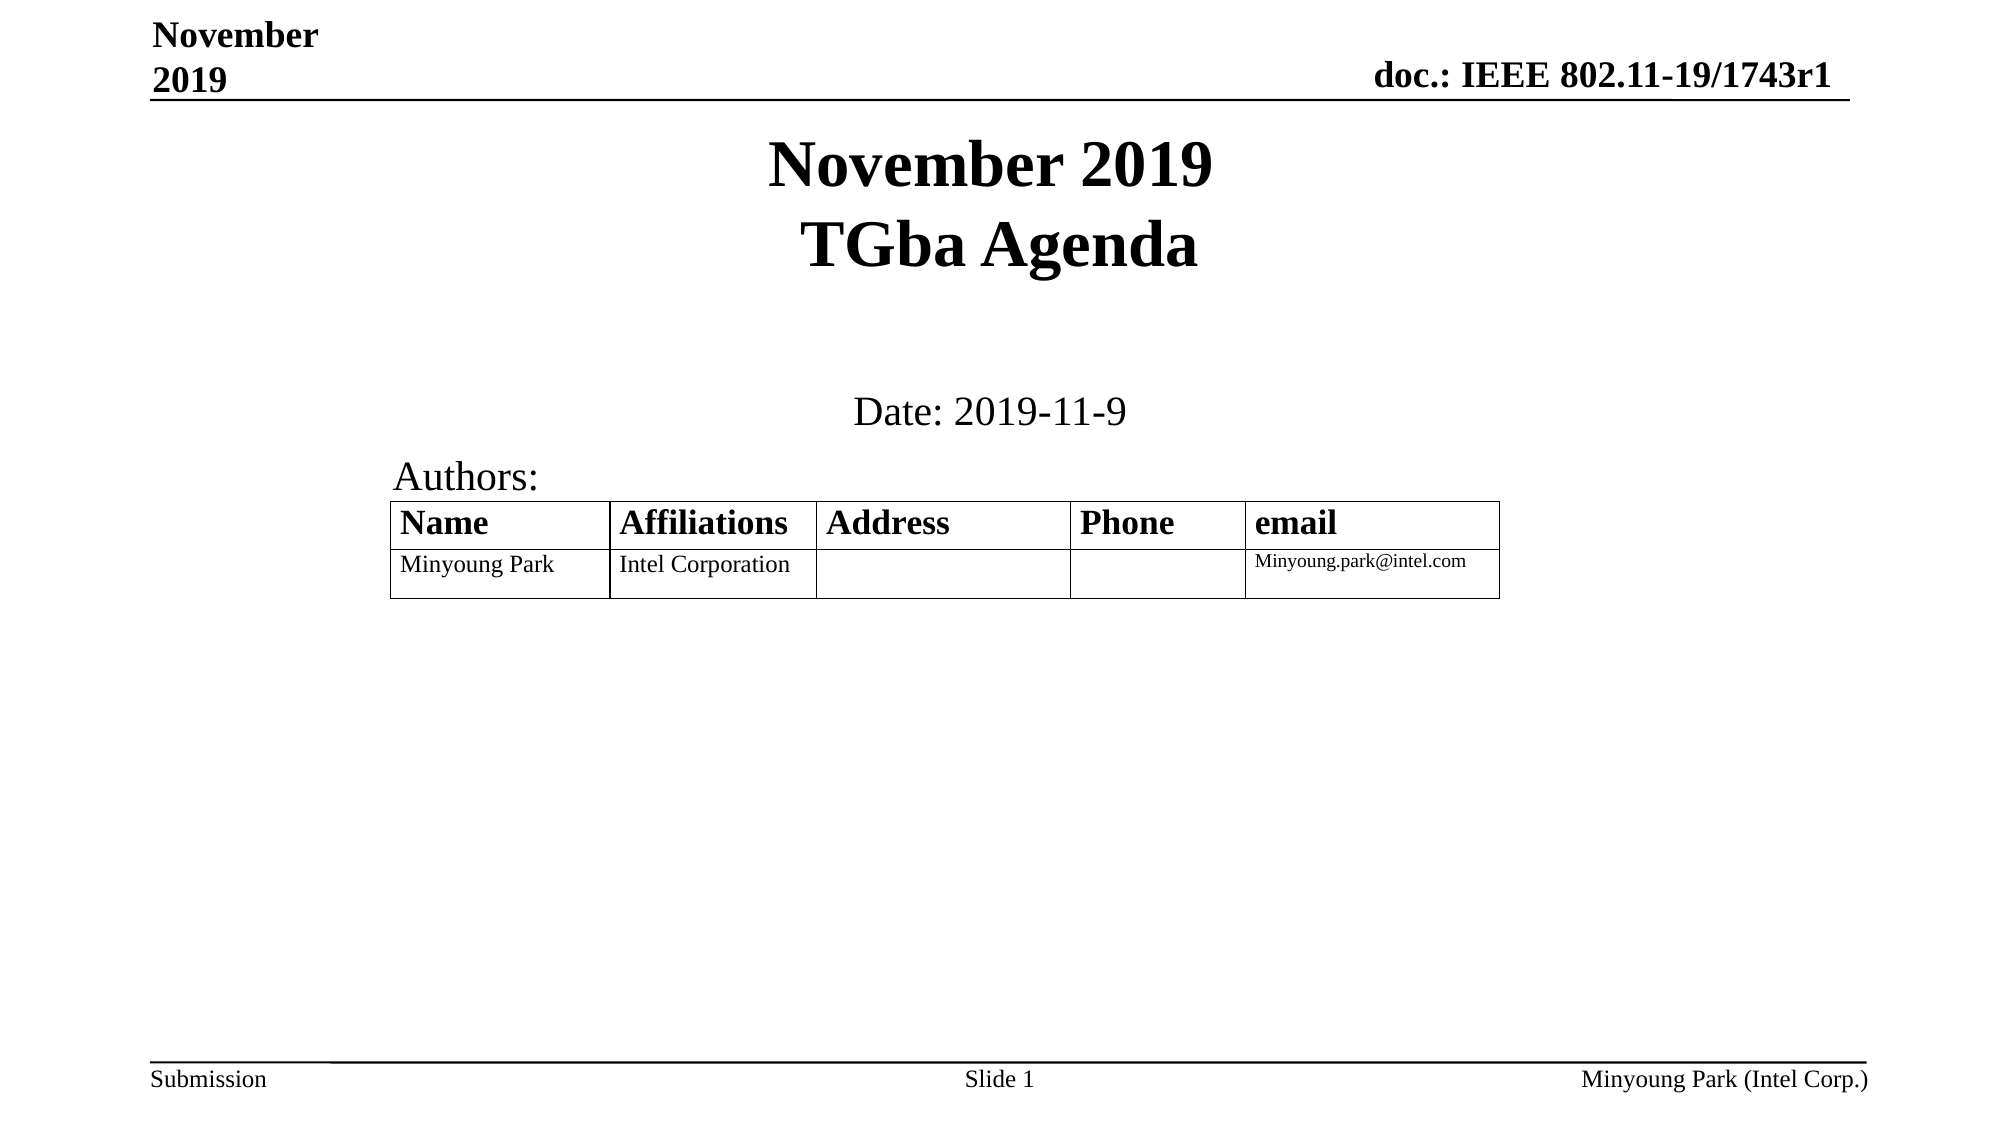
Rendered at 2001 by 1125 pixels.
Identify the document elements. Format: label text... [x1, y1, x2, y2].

title November 2019 TGba Agenda [150, 112, 1850, 288]
footer Minyoung Park (Intel Corp.) [1266, 1061, 1869, 1093]
text_box Date: 2019-11-9 [352, 376, 1628, 442]
text_box Authors: [377, 441, 616, 500]
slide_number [152, 54, 347, 101]
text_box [377, 500, 1527, 925]
slide_number Slide 1 [964, 1061, 1036, 1093]
